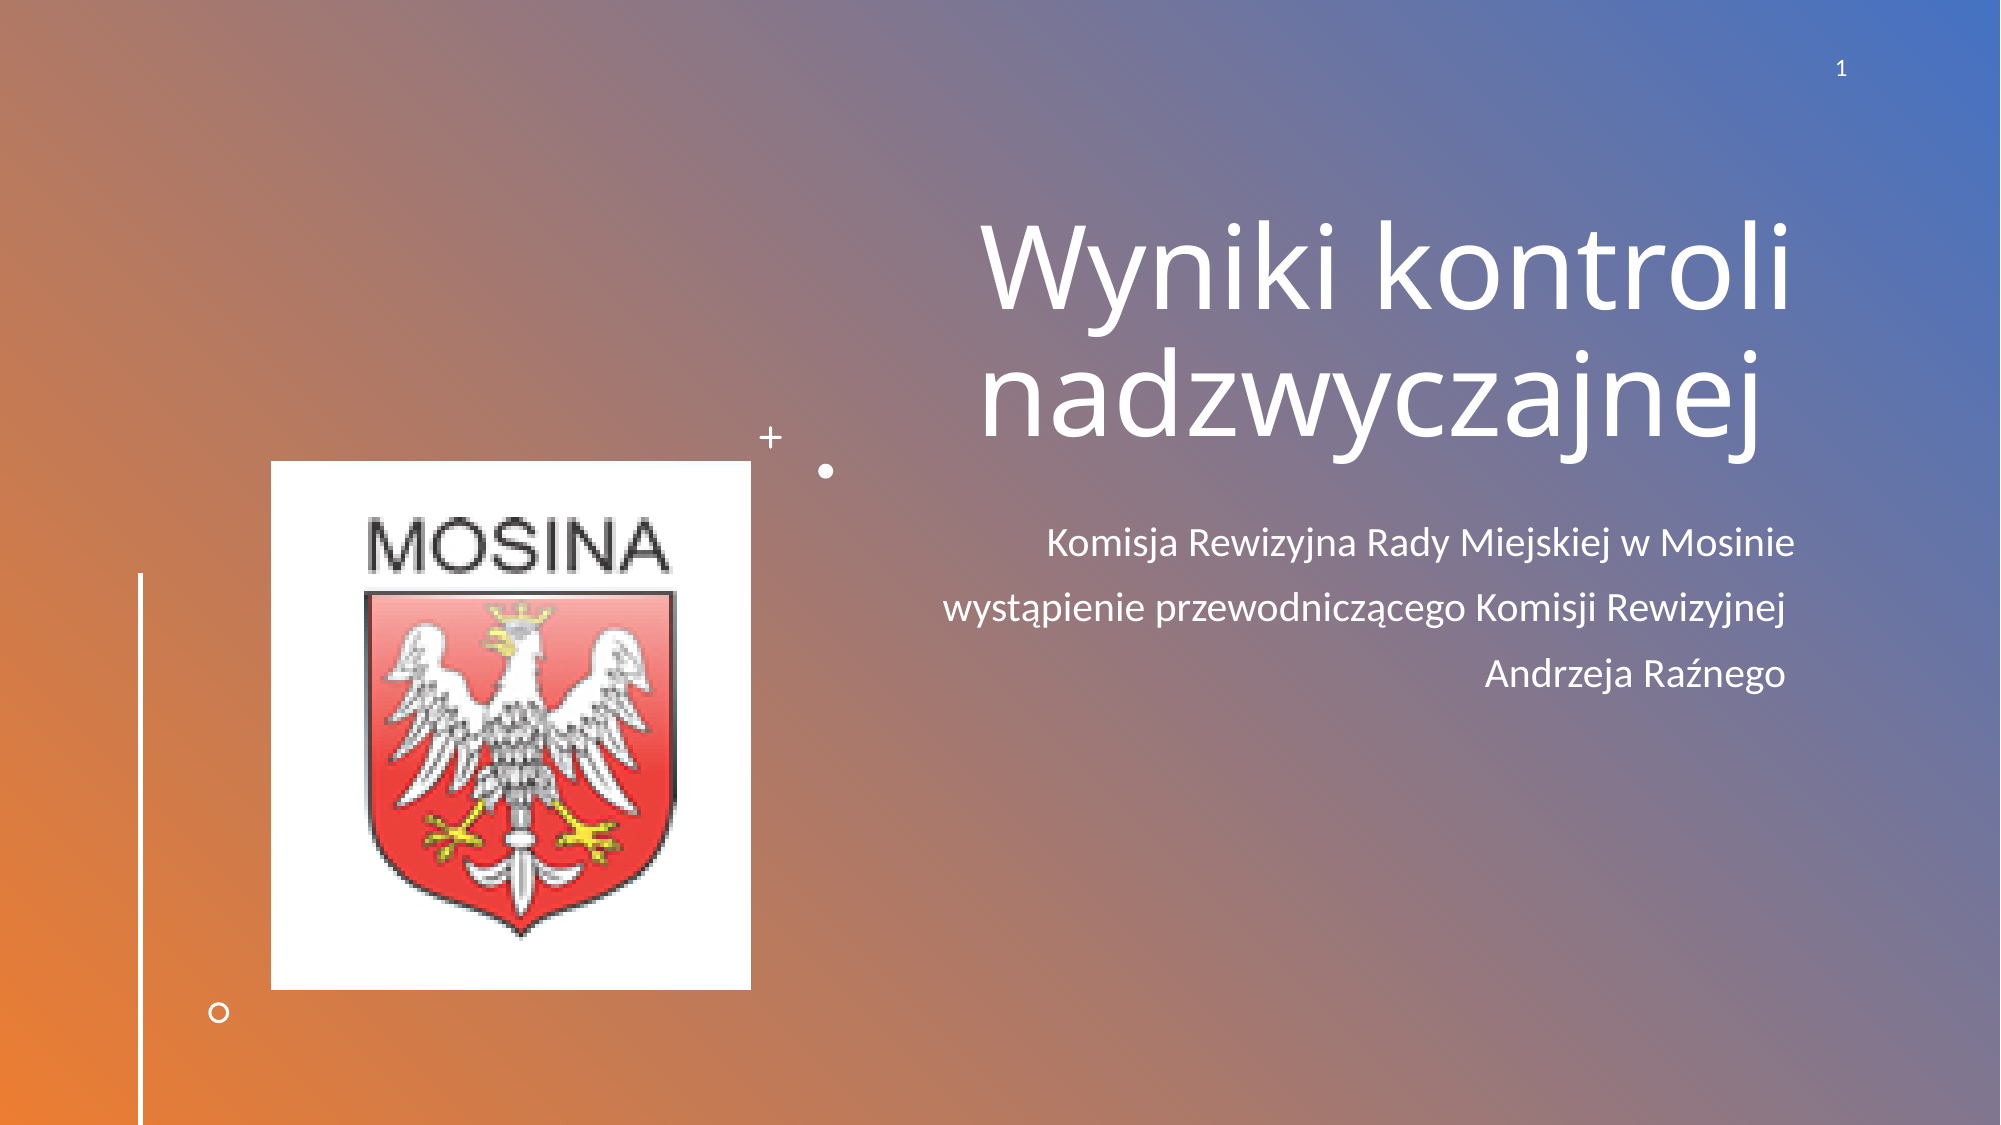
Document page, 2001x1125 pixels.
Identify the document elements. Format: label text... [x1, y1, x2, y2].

text_box [0, 0, 2000, 1125]
title Wyniki kontroli nadzwyczajnej [854, 95, 1812, 469]
text_box [208, 1002, 230, 1024]
slide_number 1 [1412, 36, 1863, 97]
subtitle Komisja Rewizyjna Rady Miejskiej w Mosinie wystąpienie przewodniczącego Komisji Rewizyjnej Andrzeja Raźnego [854, 512, 1812, 810]
picture [271, 461, 751, 990]
text_box [759, 426, 783, 449]
text_box [818, 463, 834, 479]
